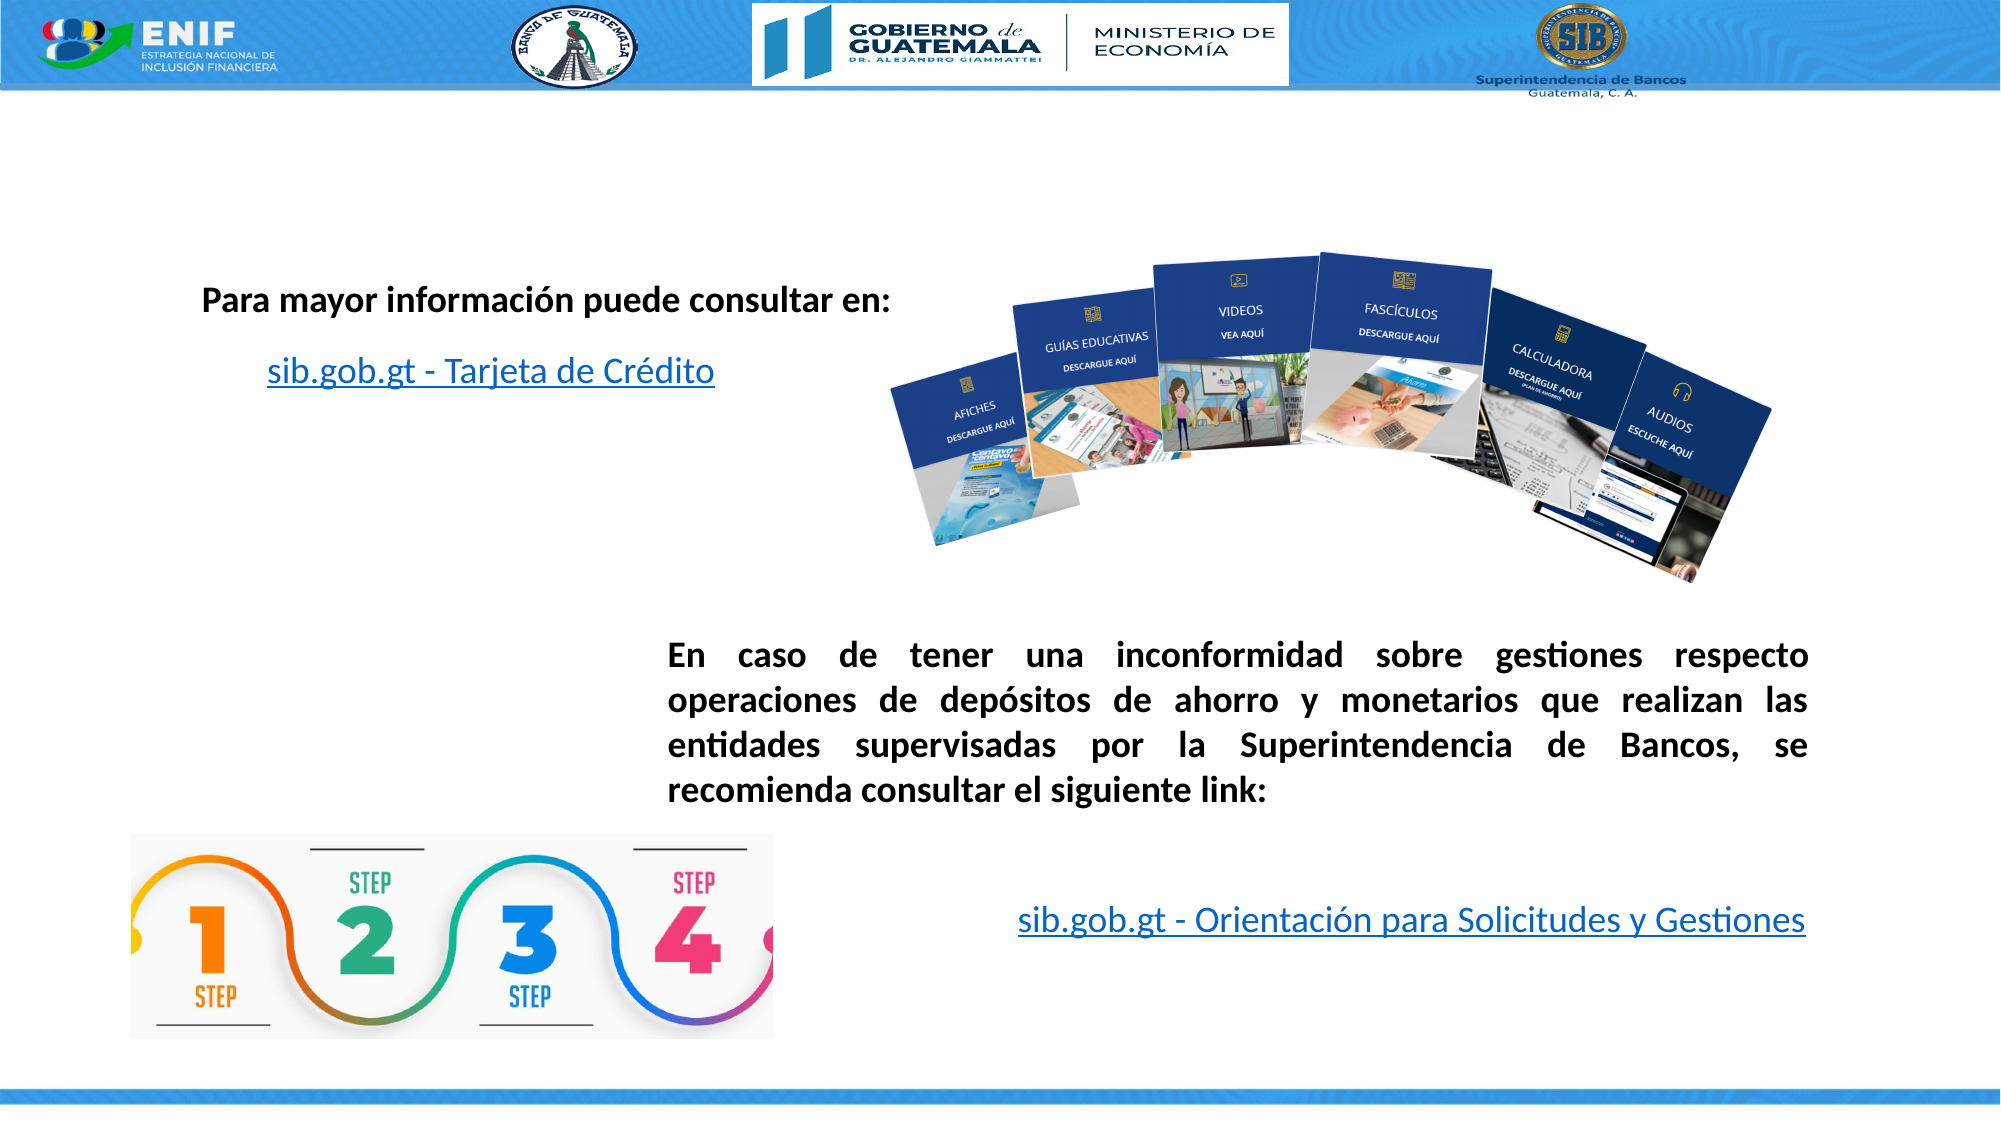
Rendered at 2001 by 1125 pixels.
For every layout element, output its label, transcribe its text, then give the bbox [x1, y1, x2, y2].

picture [0, 0, 2001, 1125]
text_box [907, 258, 1740, 558]
text_box Para mayor información puede consultar en: [187, 267, 907, 328]
picture [0, 0, 511, 83]
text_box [511, 0, 1707, 109]
text_box sib.gob.gt - Tarjeta de Crédito [252, 338, 841, 399]
text_box sib.gob.gt - Orientación para Solicitudes y Gestiones [1002, 887, 2000, 947]
text_box En caso de tener una inconformidad sobre gestiones respecto operaciones de depósitos de ahorro y monetarios que realizan las entidades supervisadas por la Superintendencia de Bancos, se recomienda consultar el siguiente link: [652, 622, 1825, 863]
